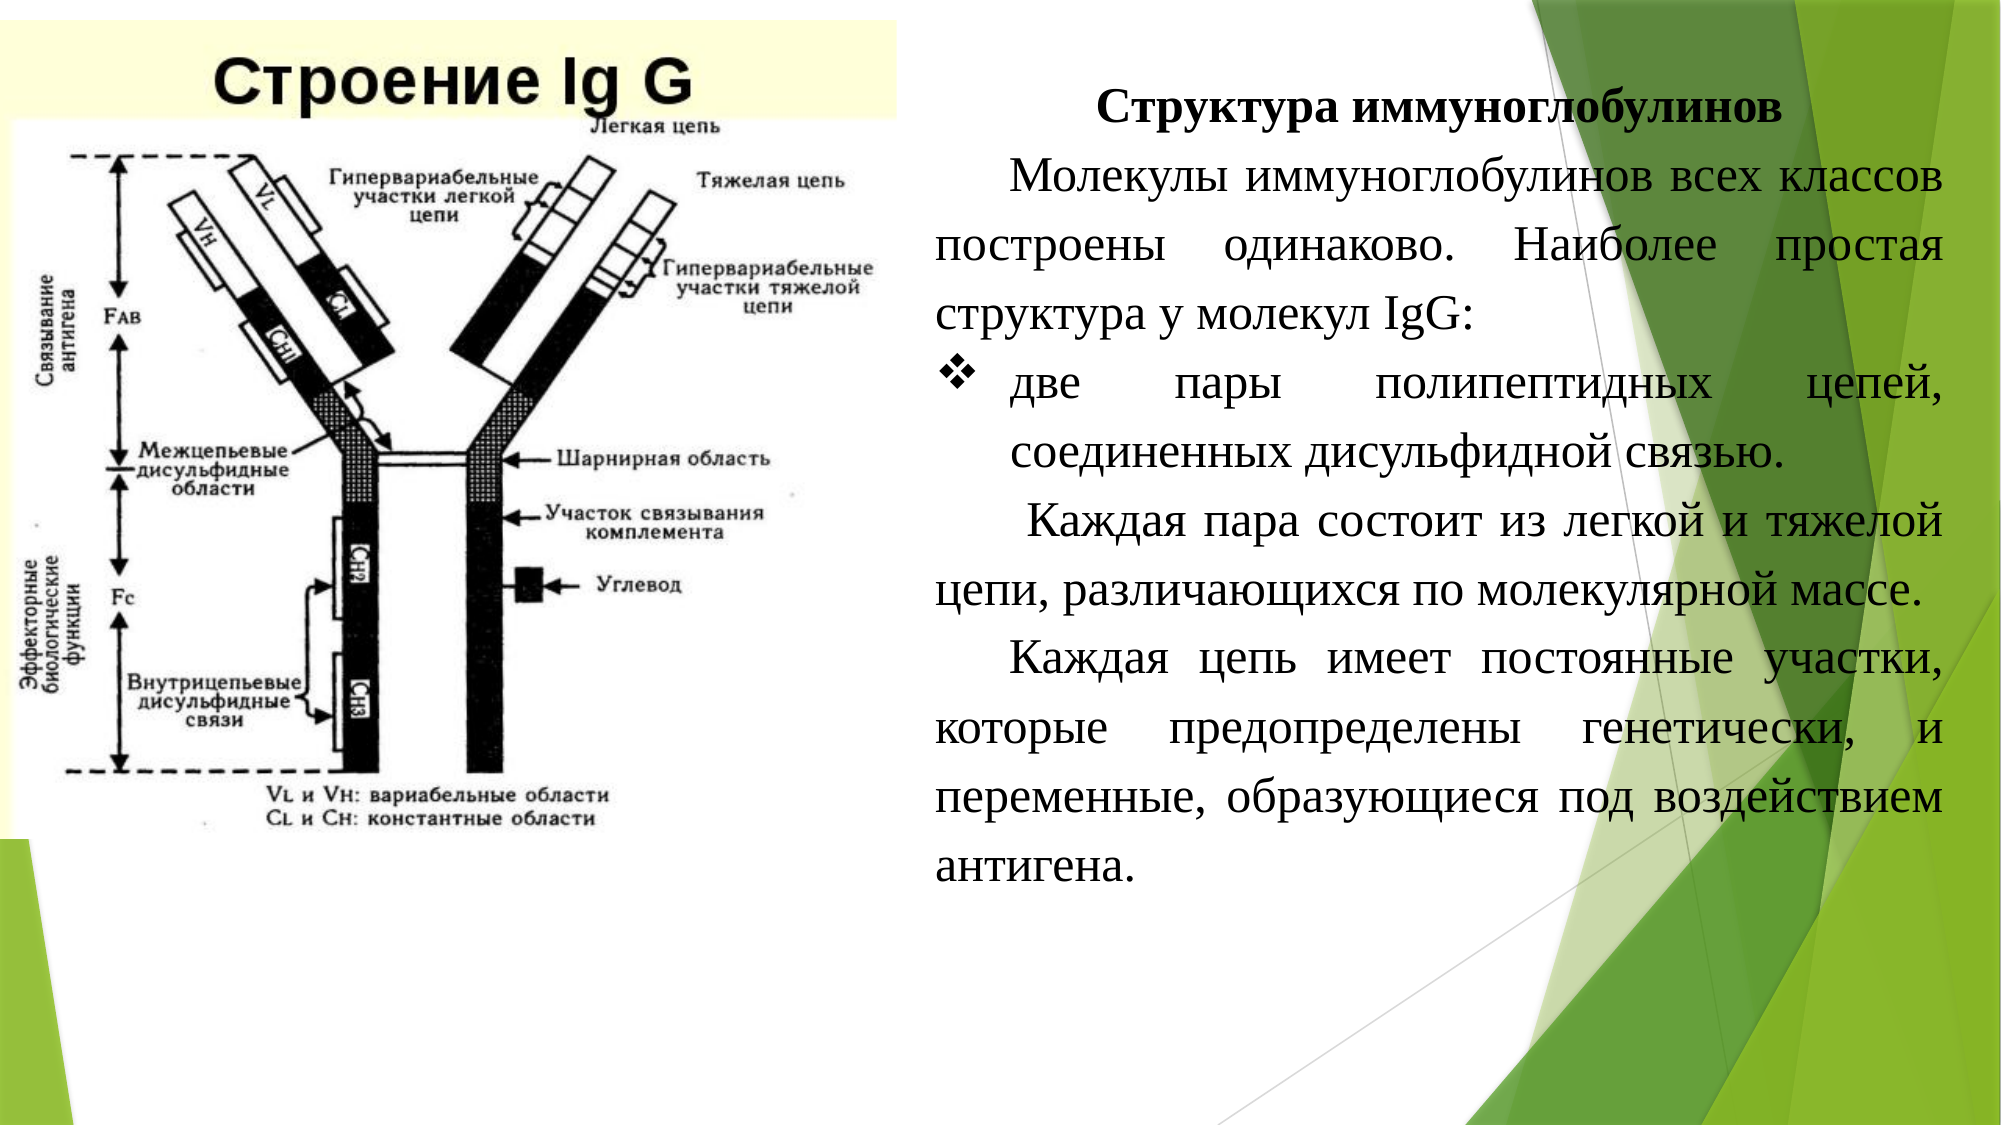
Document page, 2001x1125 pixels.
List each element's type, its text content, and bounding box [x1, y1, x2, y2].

text_box Структура иммуноглобулинов Молекулы иммуноглобу­линов всех классов построены одинаково. Наиболее про­стая структура у молекул IgG: две пары полипептидных цепей, соединенных дисульфидной связью. Каж­дая пара состоит из легкой и тяжелой цепи, различающих­ся по молекулярной массе. Каждая цепь имеет постоян­ные участки, которые предопределены генетически, и переменные, образующиеся под воздействием антигена. [920, 55, 1959, 899]
picture [0, 19, 897, 840]
